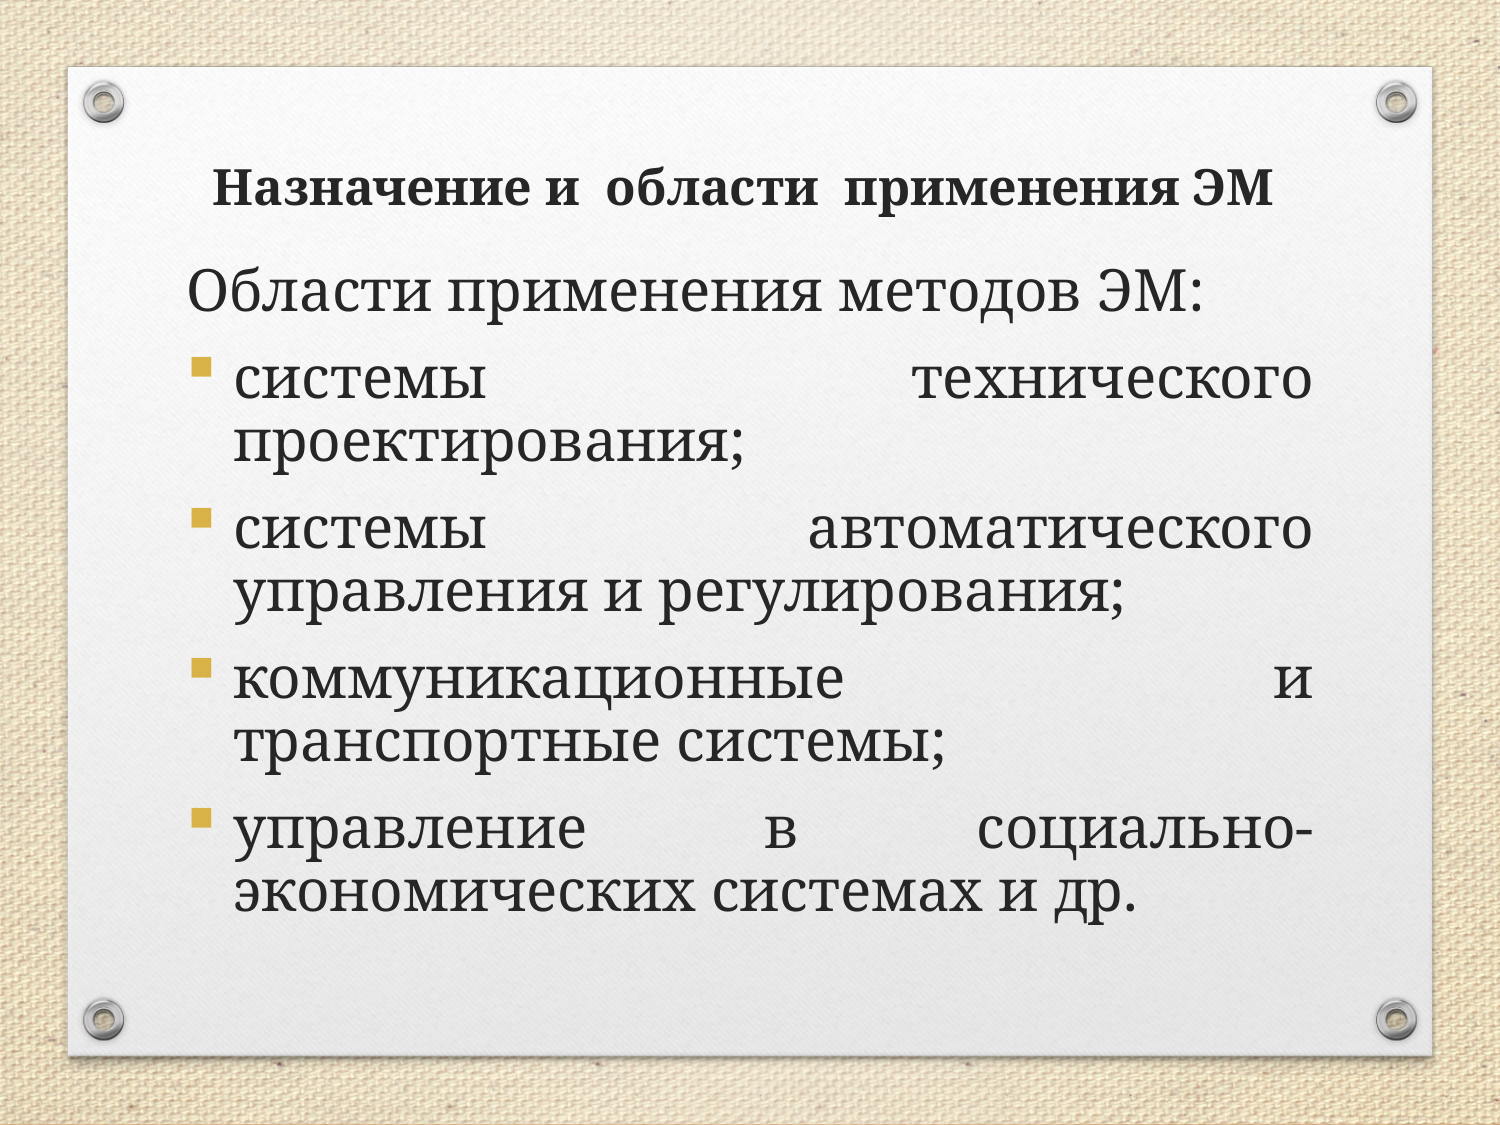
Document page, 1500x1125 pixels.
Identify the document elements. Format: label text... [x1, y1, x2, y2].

picture [0, 0, 1500, 1125]
title Назначение и области применения ЭМ [171, 122, 1329, 248]
list Области применения методов ЭМ: системы технического проектирования; системы автоматического управления и регулирования; коммуникационные и транспортные системы; управление в социально-экономических системах и др. [171, 253, 1329, 988]
